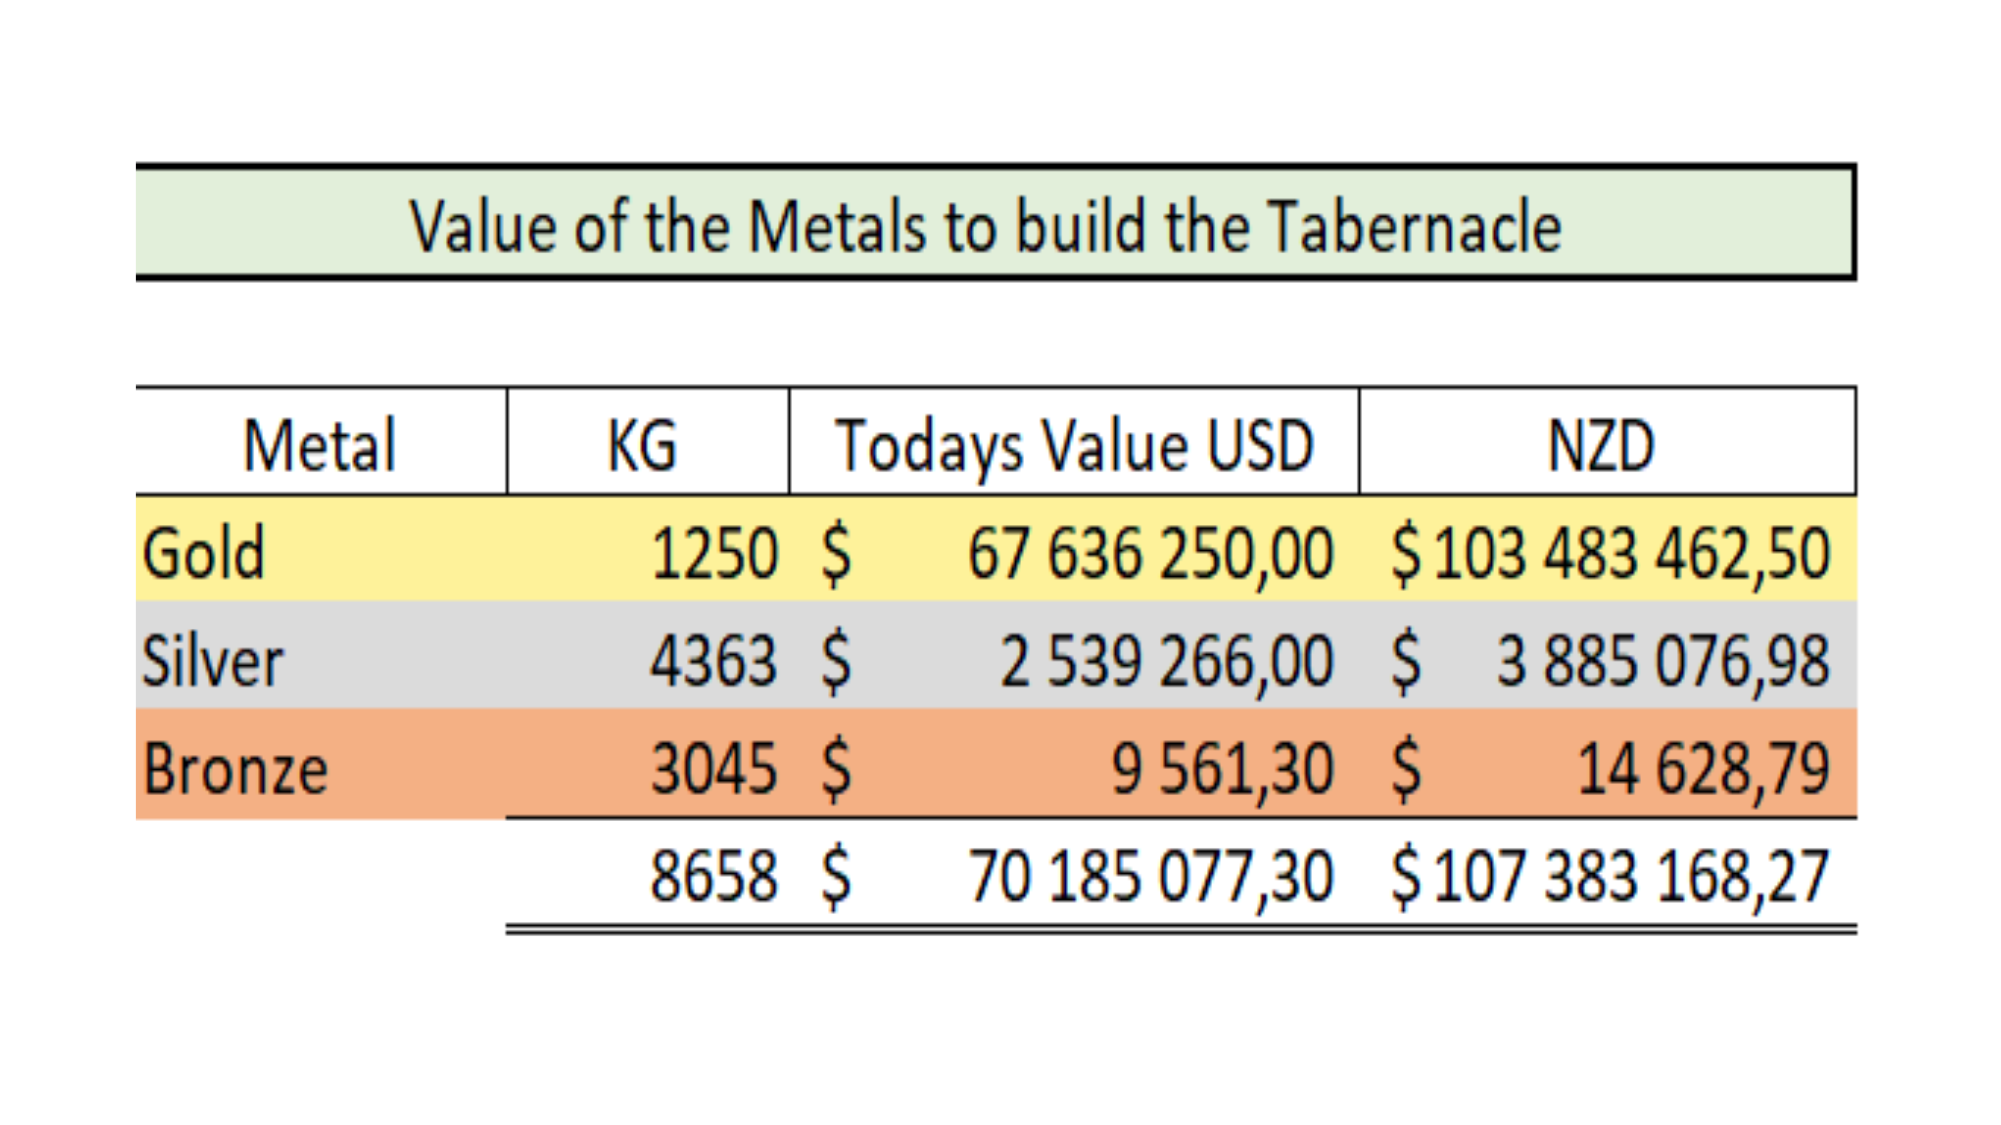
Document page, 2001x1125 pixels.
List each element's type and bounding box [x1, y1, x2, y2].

list [135, 112, 1863, 1014]
